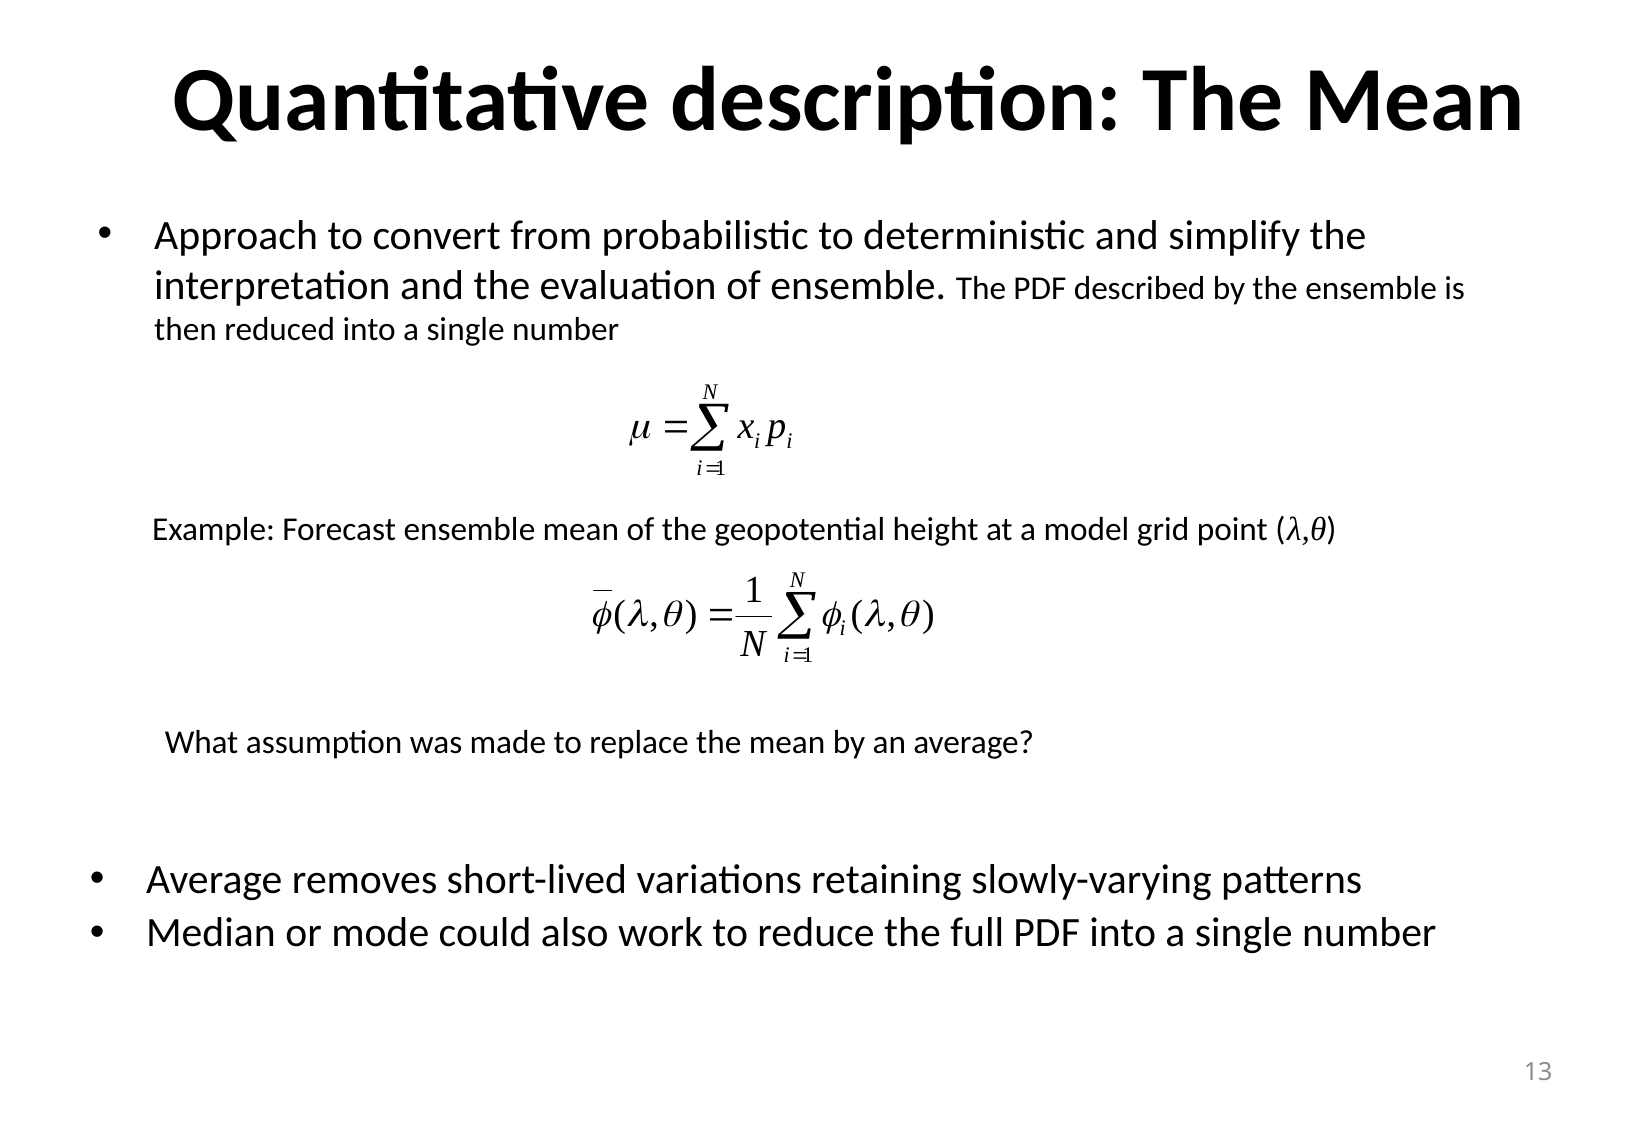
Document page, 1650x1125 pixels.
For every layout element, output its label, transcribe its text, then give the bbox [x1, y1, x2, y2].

slide_number 13 [1182, 1042, 1568, 1103]
text_box What assumption was made to replace the mean by an average? [149, 712, 1488, 768]
list Approach to convert from probabilistic to deterministic and simplify the interpretation and the evaluation of ensemble. The PDF described by the ensemble is then reduced into a single number [82, 200, 1538, 475]
text_box Average removes short-lived variations retaining slowly-varying patterns Median or mode could also work to reduce the full PDF into a single number [75, 849, 1625, 950]
title Quantitative description: The Mean [107, 0, 1593, 188]
text_box Example: Forecast ensemble mean of the geopotential height at a model grid point (λ,θ) [137, 499, 1475, 555]
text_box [587, 562, 941, 671]
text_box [621, 374, 805, 484]
